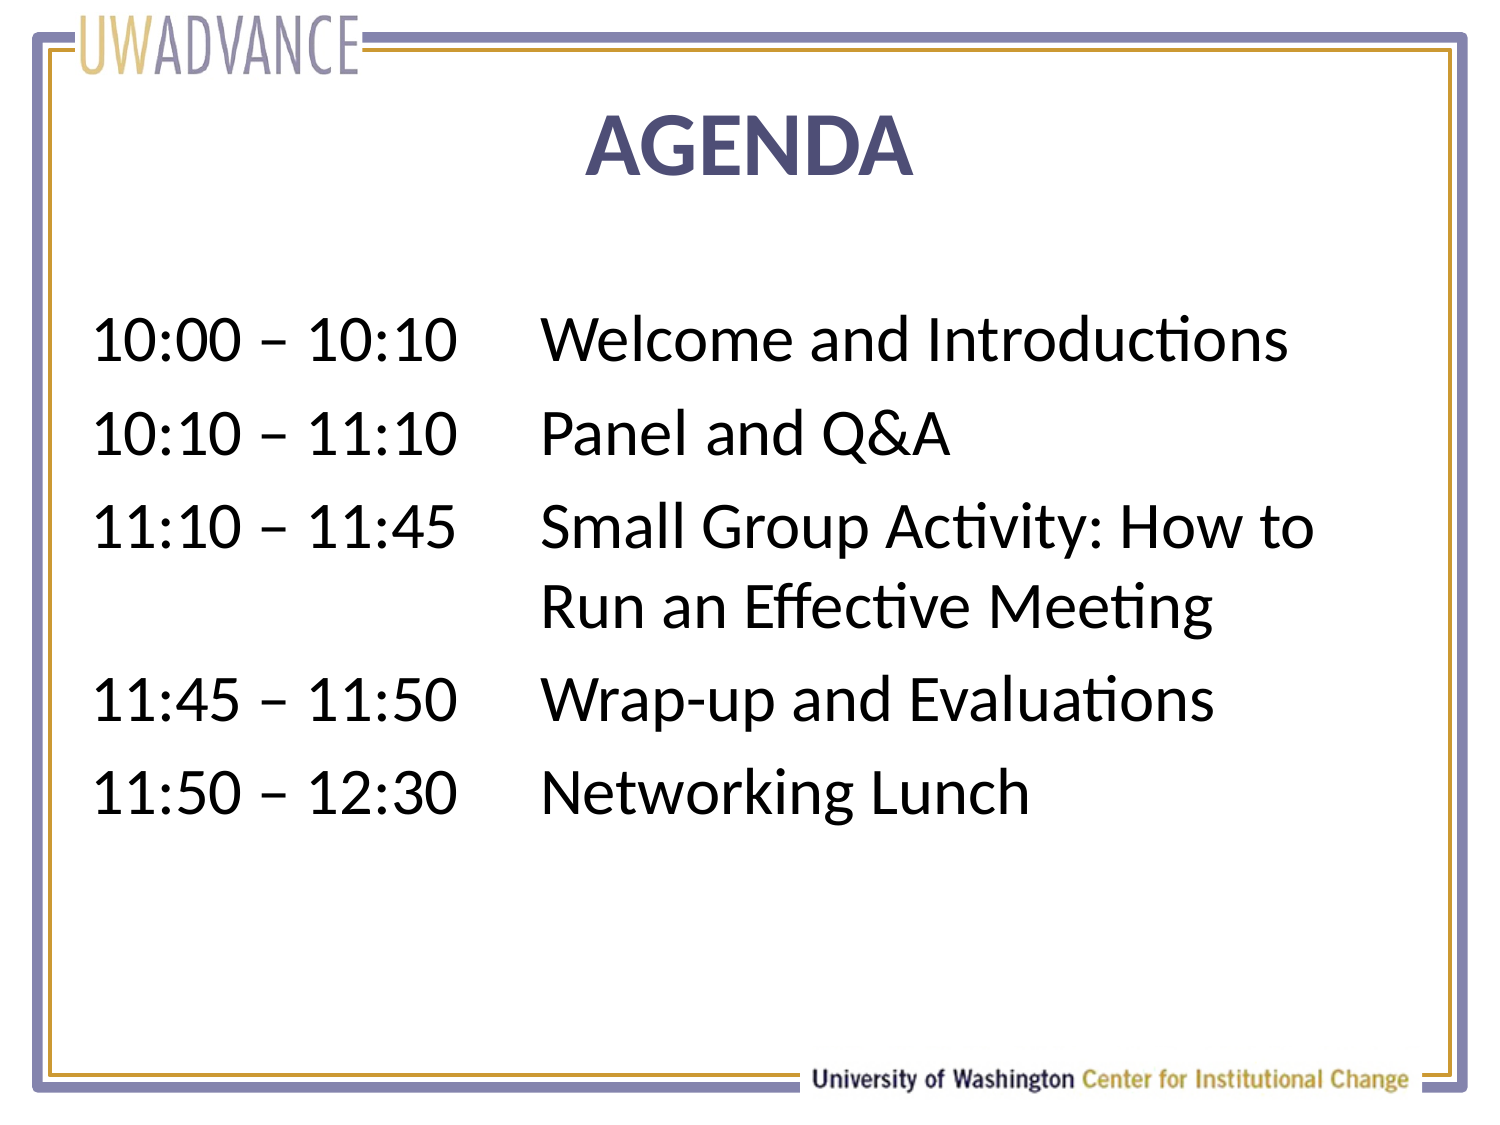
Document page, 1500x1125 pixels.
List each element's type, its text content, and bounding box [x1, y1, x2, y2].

list 10:00 – 10:10 Welcome and Introductions 10:10 – 11:10 Panel and Q&A 11:10 – 11:45 Small Group Activity: How to Run an Effective Meeting 11:45 – 11:50 Wrap-up and Evaluations 11:50 – 12:30 Networking Lunch [74, 287, 1426, 1031]
picture [75, 12, 363, 44]
picture [800, 1046, 1423, 1100]
title AGENDA [74, 44, 1426, 233]
